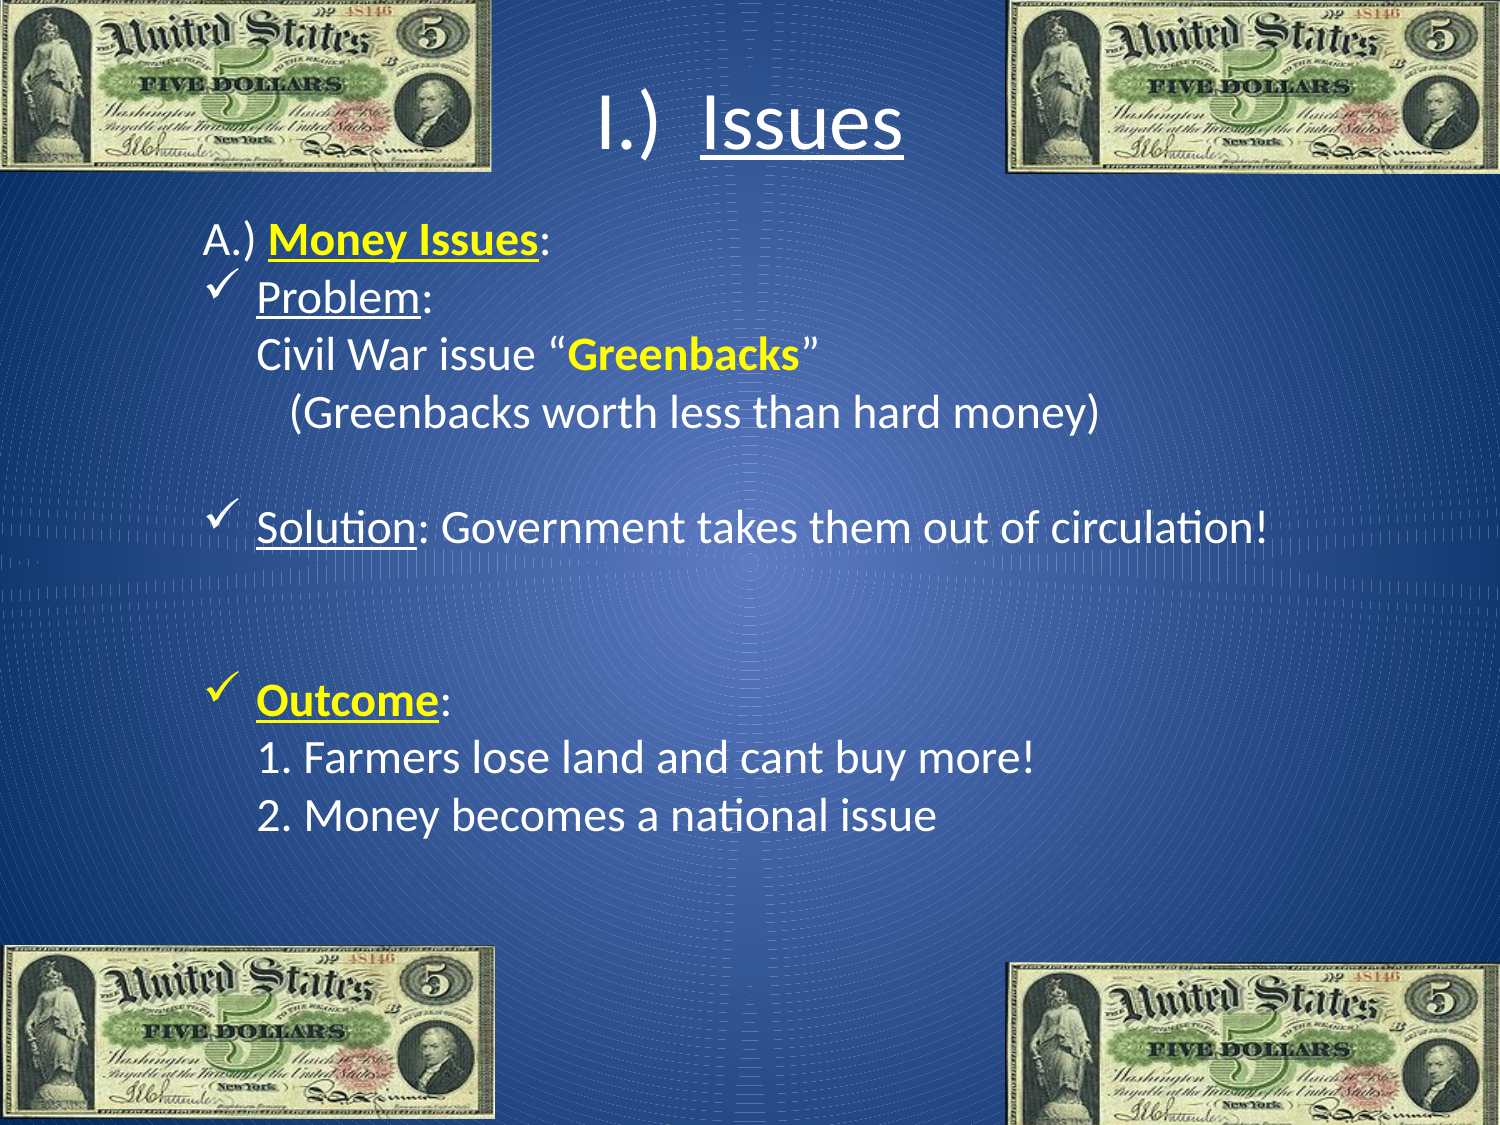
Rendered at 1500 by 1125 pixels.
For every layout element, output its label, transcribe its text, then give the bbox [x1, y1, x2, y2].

picture [1004, 0, 1500, 181]
list A.) Money Issues: Problem: Civil War issue “Greenbacks” (Greenbacks worth less than hard money) Solution: Government takes them out of circulation! Outcome: 1. Farmers lose land and cant buy more! 2. Money becomes a national issue [187, 233, 1375, 855]
picture [0, 944, 496, 1125]
picture [1004, 962, 1500, 1125]
title I.) Issues [75, 0, 1425, 233]
picture [0, 0, 492, 178]
